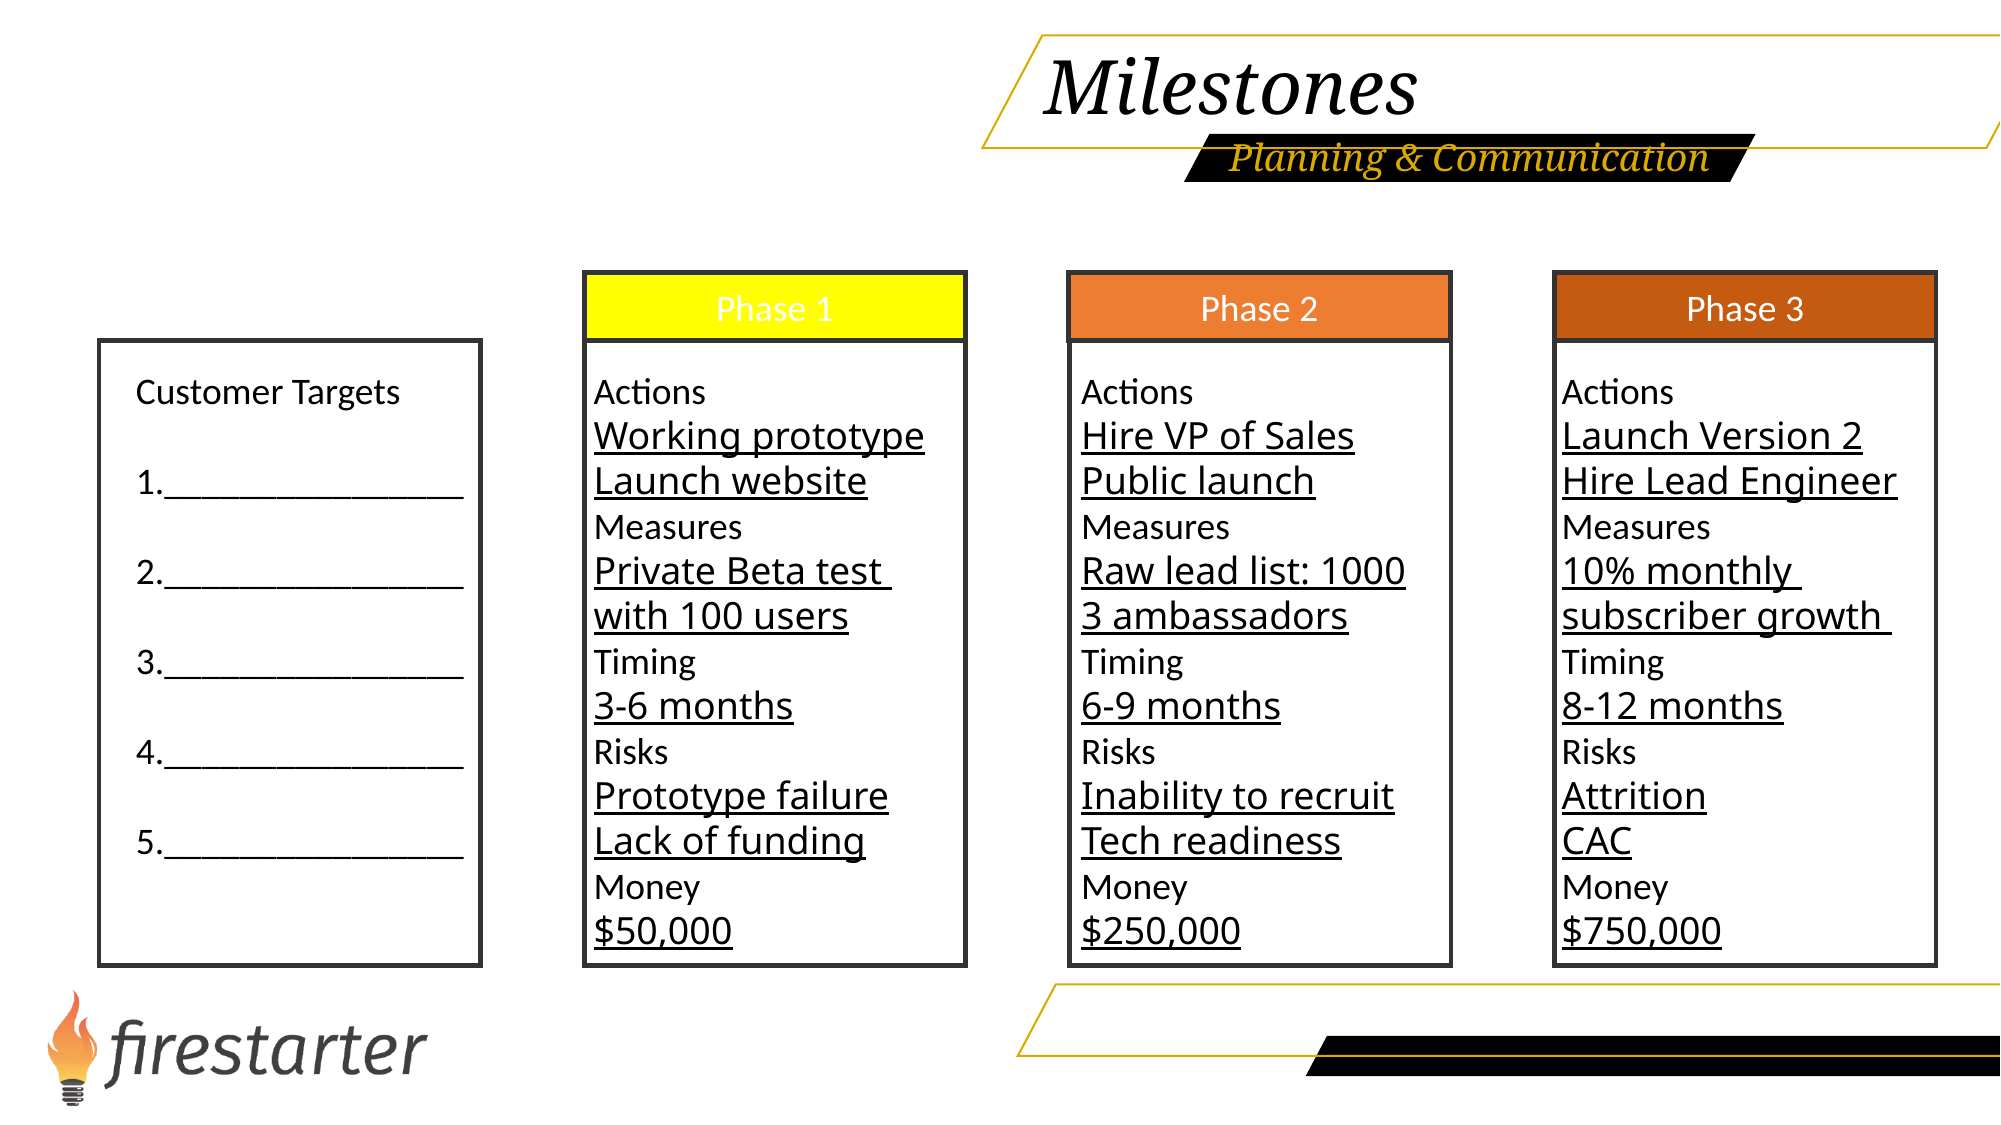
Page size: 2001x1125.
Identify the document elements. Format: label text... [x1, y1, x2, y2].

text_box [980, 58, 1214, 150]
text_box Milestones [1029, 24, 1813, 138]
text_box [1017, 984, 2000, 1076]
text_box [99, 272, 1937, 966]
text_box Planning & Communication [1214, 118, 2000, 150]
picture [0, 798, 487, 1125]
text_box [1813, 34, 2000, 118]
text_box [1184, 150, 1748, 182]
